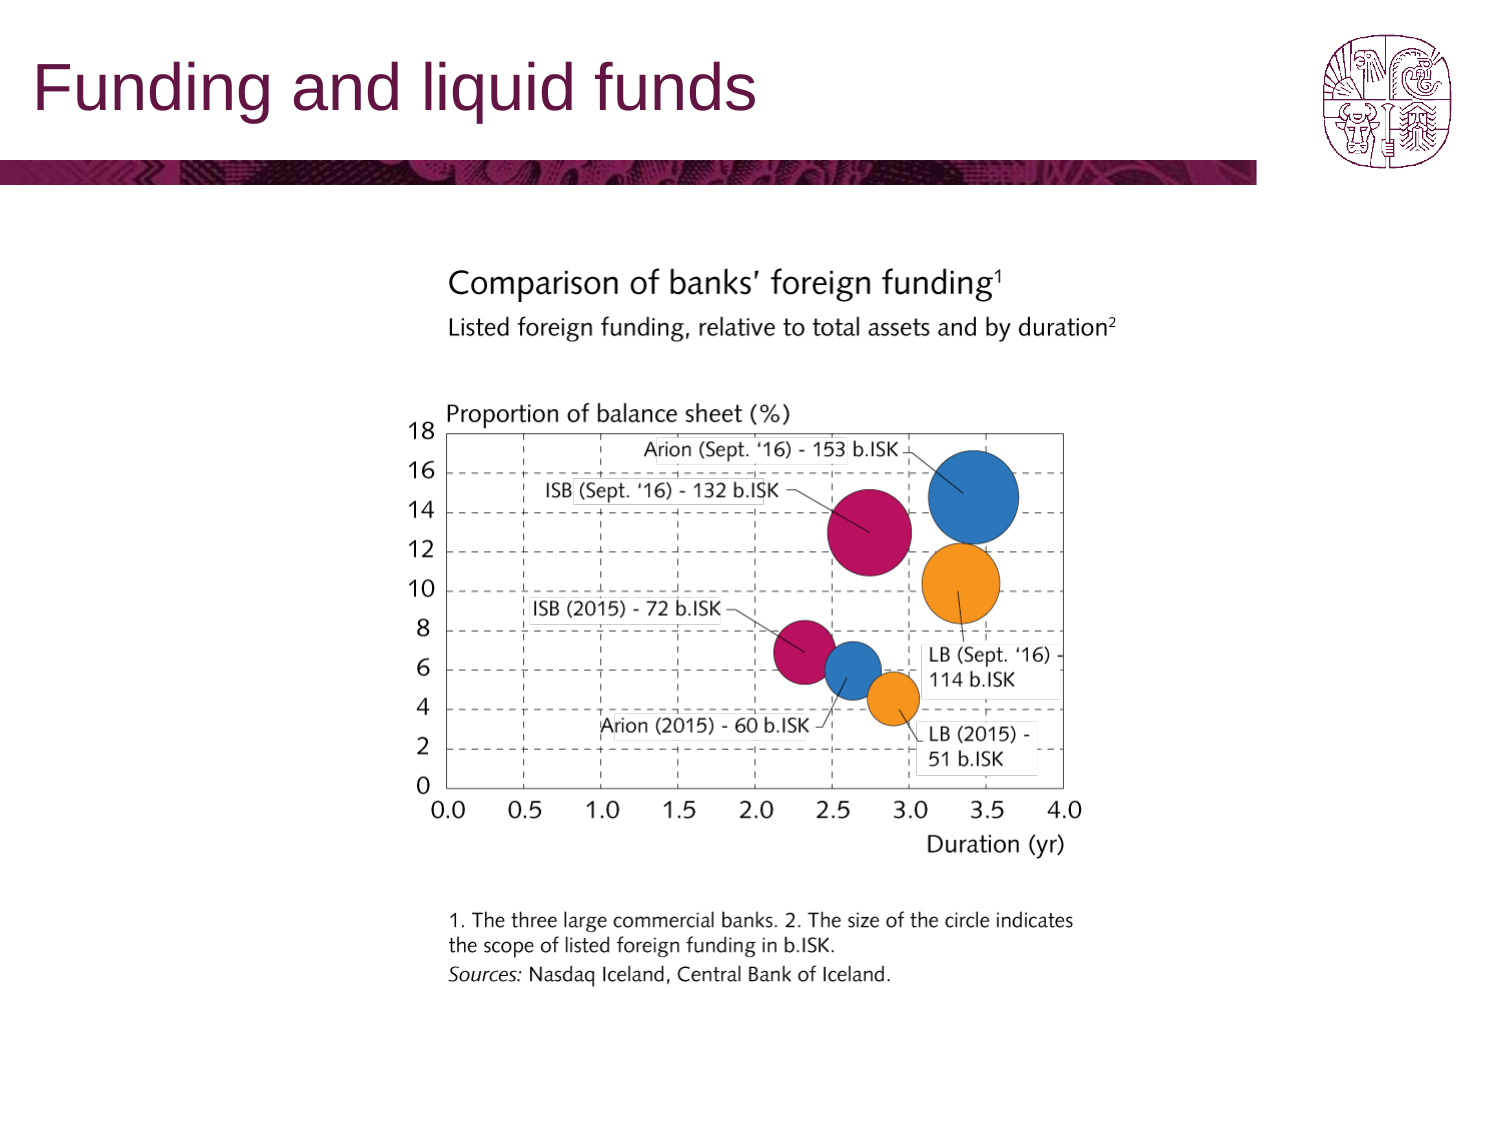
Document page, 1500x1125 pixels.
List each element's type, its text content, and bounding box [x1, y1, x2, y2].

picture [407, 255, 1116, 987]
title Funding and liquid funds [17, 19, 1247, 149]
picture [1316, 31, 1456, 173]
picture [0, 160, 1258, 185]
